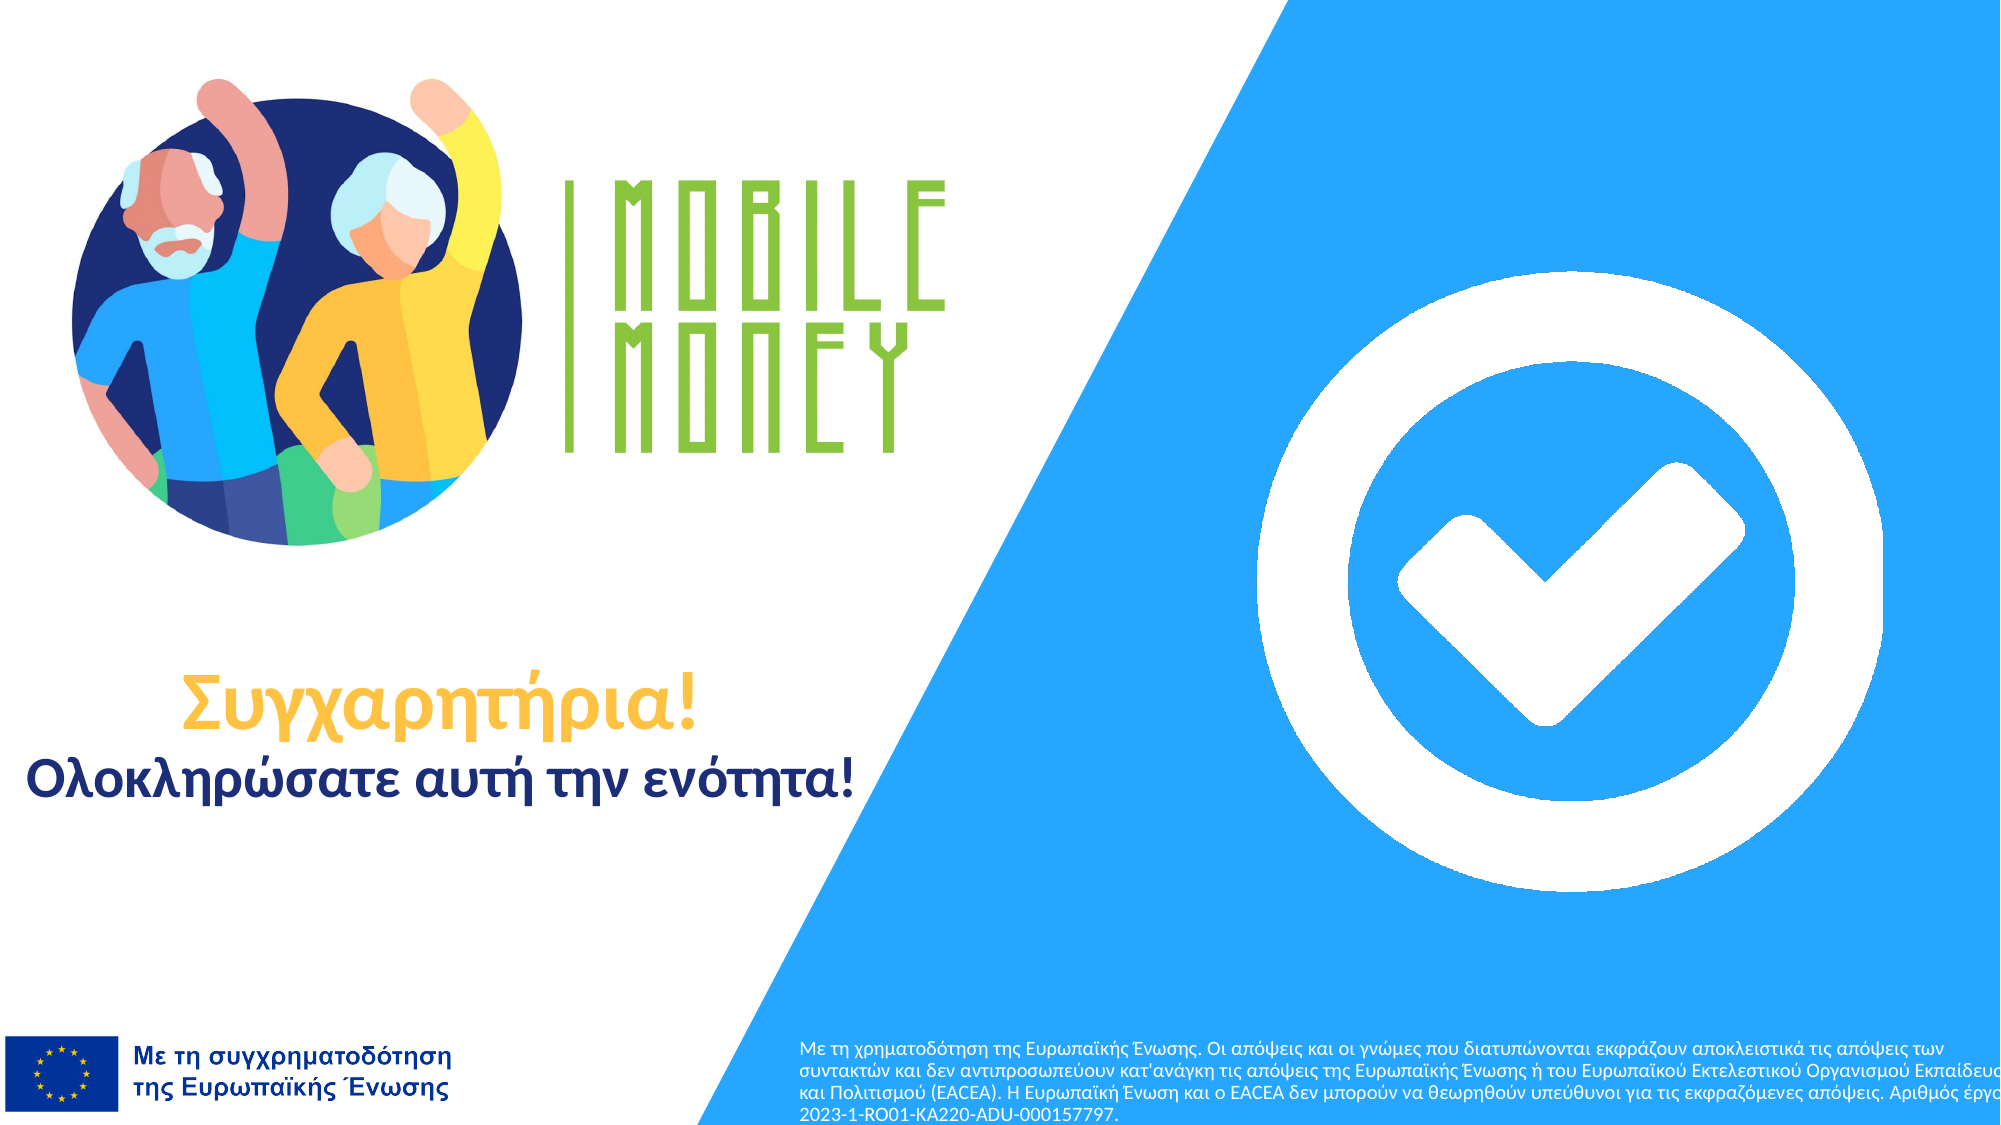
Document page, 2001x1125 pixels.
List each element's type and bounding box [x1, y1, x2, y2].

text_box [0, 0, 2000, 1125]
picture [0, 1029, 467, 1119]
picture [0, 1, 948, 623]
